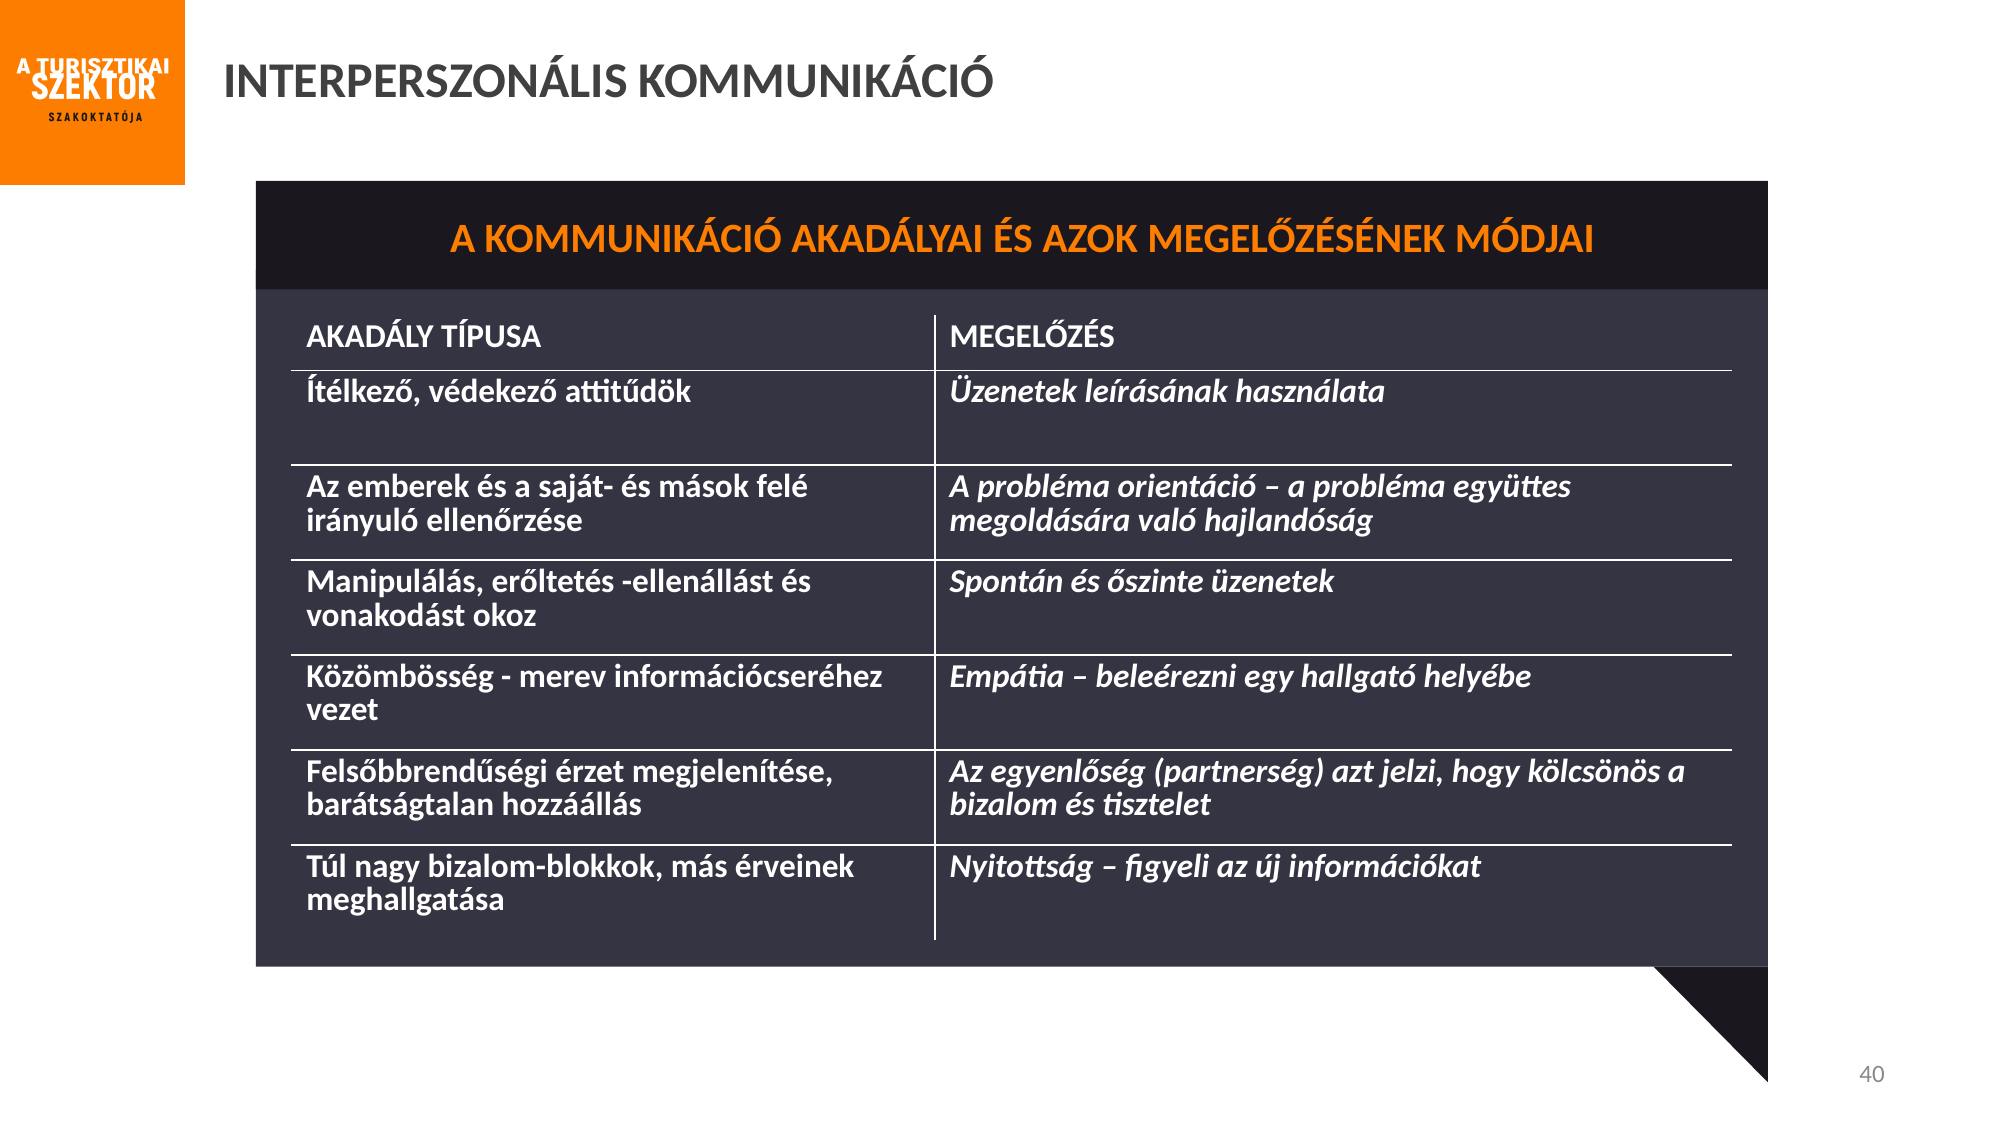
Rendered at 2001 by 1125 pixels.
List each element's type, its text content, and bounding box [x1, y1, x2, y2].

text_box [255, 180, 1769, 1083]
picture [0, 0, 185, 185]
text_box INTERPERSZONÁLIS KOMMUNIKÁCIÓ [208, 30, 1792, 124]
slide_number 40 [1433, 1042, 1900, 1103]
